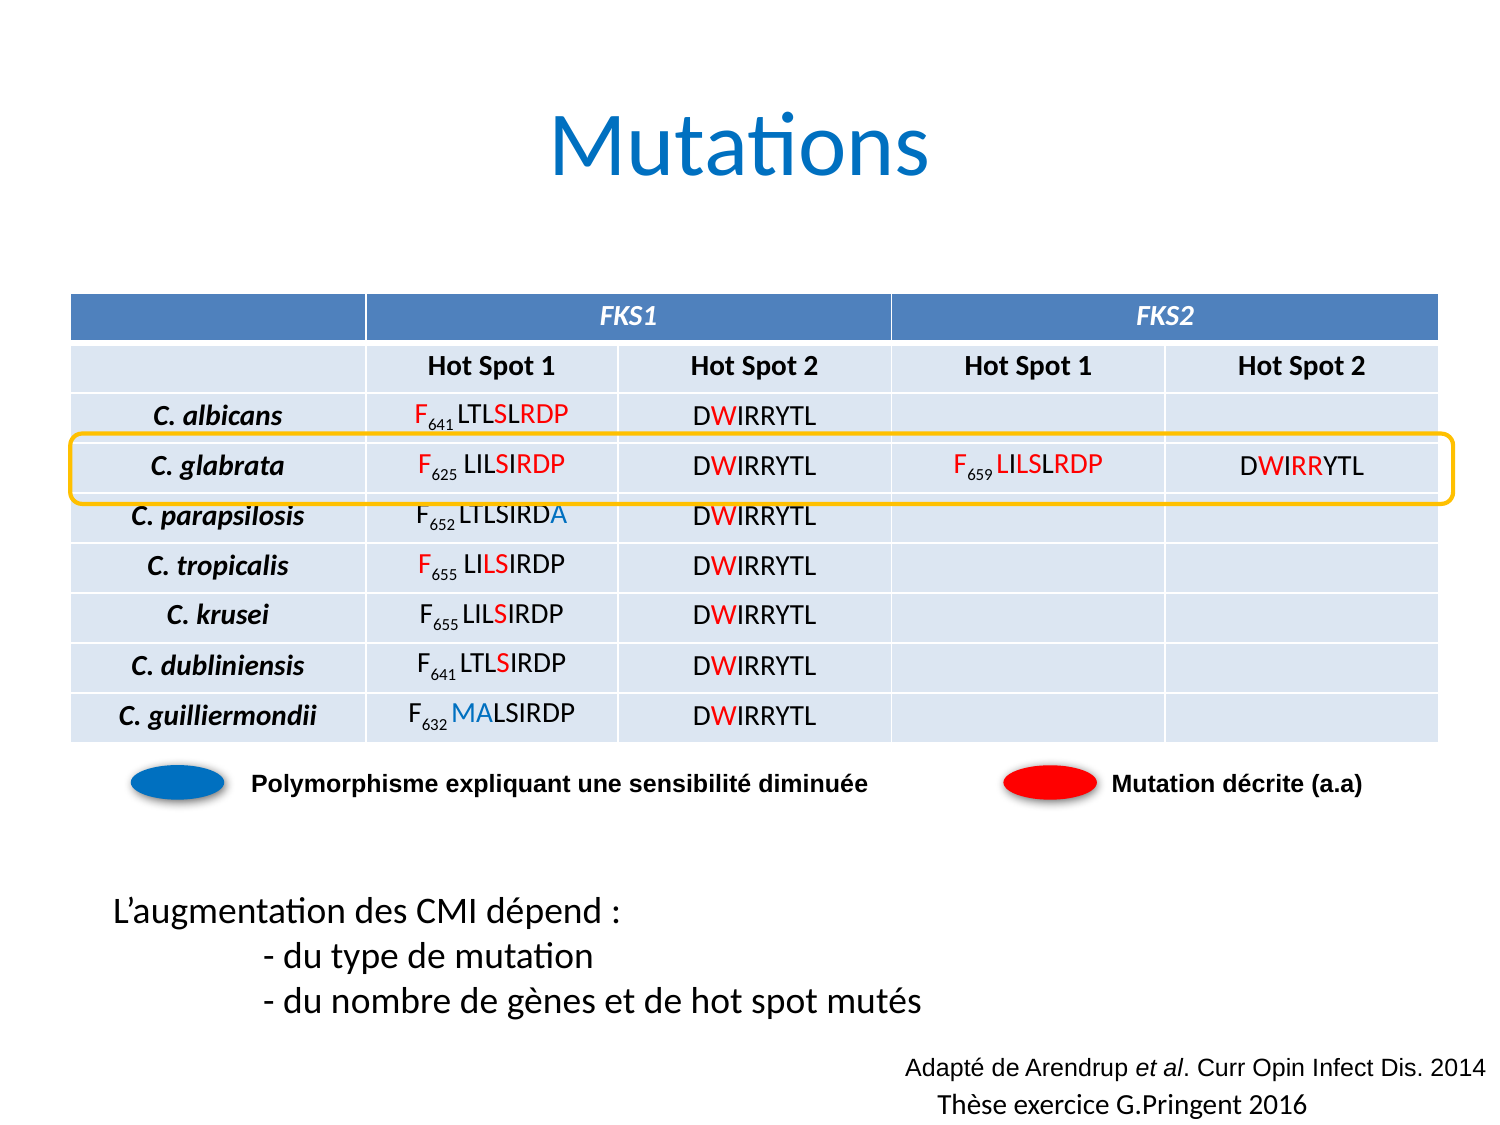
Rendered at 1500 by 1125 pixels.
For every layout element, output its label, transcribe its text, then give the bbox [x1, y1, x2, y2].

title Mutations [75, 45, 1425, 233]
table_cell [892, 694, 1164, 742]
table_cell C. dubliniensis [71, 644, 365, 692]
table_cell F655 LILSIRDP [367, 594, 617, 642]
table_header [71, 294, 365, 340]
table_cell C. krusei [71, 594, 365, 642]
table_cell [1166, 694, 1438, 742]
table_cell DWIRRYTL [619, 694, 891, 742]
table_cell [71, 346, 365, 392]
table_cell Hot Spot 2 [619, 346, 891, 392]
table_cell F641 LTLSIRDP [367, 644, 617, 692]
table_header FKS1 [367, 294, 891, 340]
table_cell [1166, 394, 1438, 431]
table_cell DWIRRYTL [619, 394, 891, 431]
table_cell DWIRRYTL [619, 507, 891, 542]
table_cell DWIRRYTL [619, 644, 891, 692]
table_cell C. tropicalis [71, 544, 365, 592]
text_box L’augmentation des CMI dépend : - du type de mutation - du nombre de gènes et de hot spot mutés [98, 878, 938, 1029]
table_cell [1166, 644, 1438, 692]
table_header FKS2 [892, 294, 1438, 340]
table_cell [1166, 594, 1438, 642]
table_cell C. guilliermondii [71, 694, 365, 742]
table_cell DWIRRYTL [619, 594, 891, 642]
table_cell [892, 394, 1164, 431]
table_cell F632 MALSIRDP [367, 694, 617, 742]
table_cell [892, 507, 1164, 542]
text_box Adapté de Arendrup et al. Curr Opin Infect Dis. 2014 [742, 1044, 1500, 1089]
table_cell F641 LTLSLRDP [367, 394, 617, 431]
table_cell C. albicans [71, 394, 365, 435]
table_cell Hot Spot 1 [367, 346, 617, 392]
table_cell F655 LILSIRDP [367, 544, 617, 592]
text_box [68, 431, 1456, 507]
table_cell Hot Spot 1 [892, 346, 1164, 392]
table_cell DWIRRYTL [619, 544, 891, 592]
table_cell [892, 594, 1164, 642]
table_cell C. parapsilosis [71, 502, 365, 542]
table_cell [892, 544, 1164, 592]
table_cell [892, 644, 1164, 692]
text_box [130, 759, 1387, 807]
table_cell [1166, 544, 1438, 592]
table_cell Hot Spot 2 [1166, 346, 1438, 392]
table_cell F652 LTLSIRDA [367, 507, 617, 542]
text_box Thèse exercice G.Pringent 2016 [922, 1078, 1330, 1125]
table_cell [1166, 507, 1438, 542]
